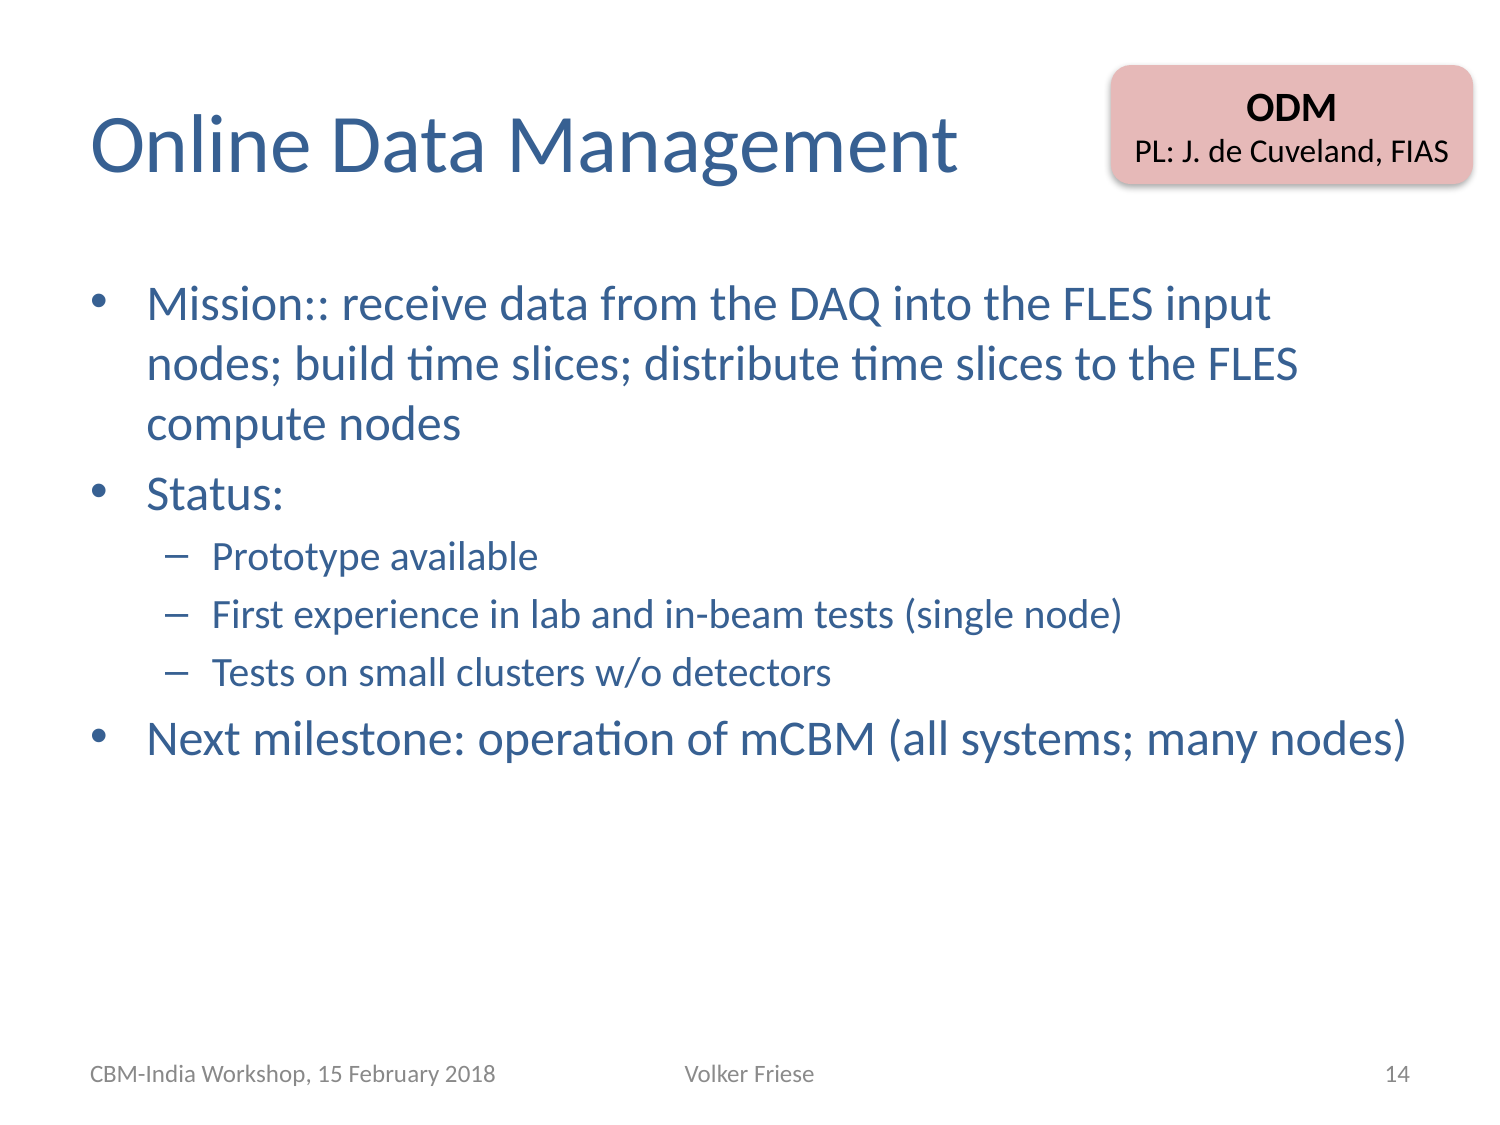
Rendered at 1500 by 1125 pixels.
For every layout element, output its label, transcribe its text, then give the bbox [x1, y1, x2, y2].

list Mission:: receive data from the DAQ into the FLES input nodes; build time slices; distribute time slices to the FLES compute nodes Status: Prototype available First experience in lab and in-beam tests (single node) Tests on small clusters w/o detectors Next milestone: operation of mCBM (all systems; many nodes) [75, 262, 1425, 1005]
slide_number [75, 1042, 513, 1103]
title Online Data Management [75, 45, 1425, 233]
footer Volker Friese [652, 1042, 847, 1103]
text_box ODM PL: J. de Cuveland, FIAS [1110, 64, 1474, 185]
slide_number 14 [1074, 1042, 1425, 1103]
